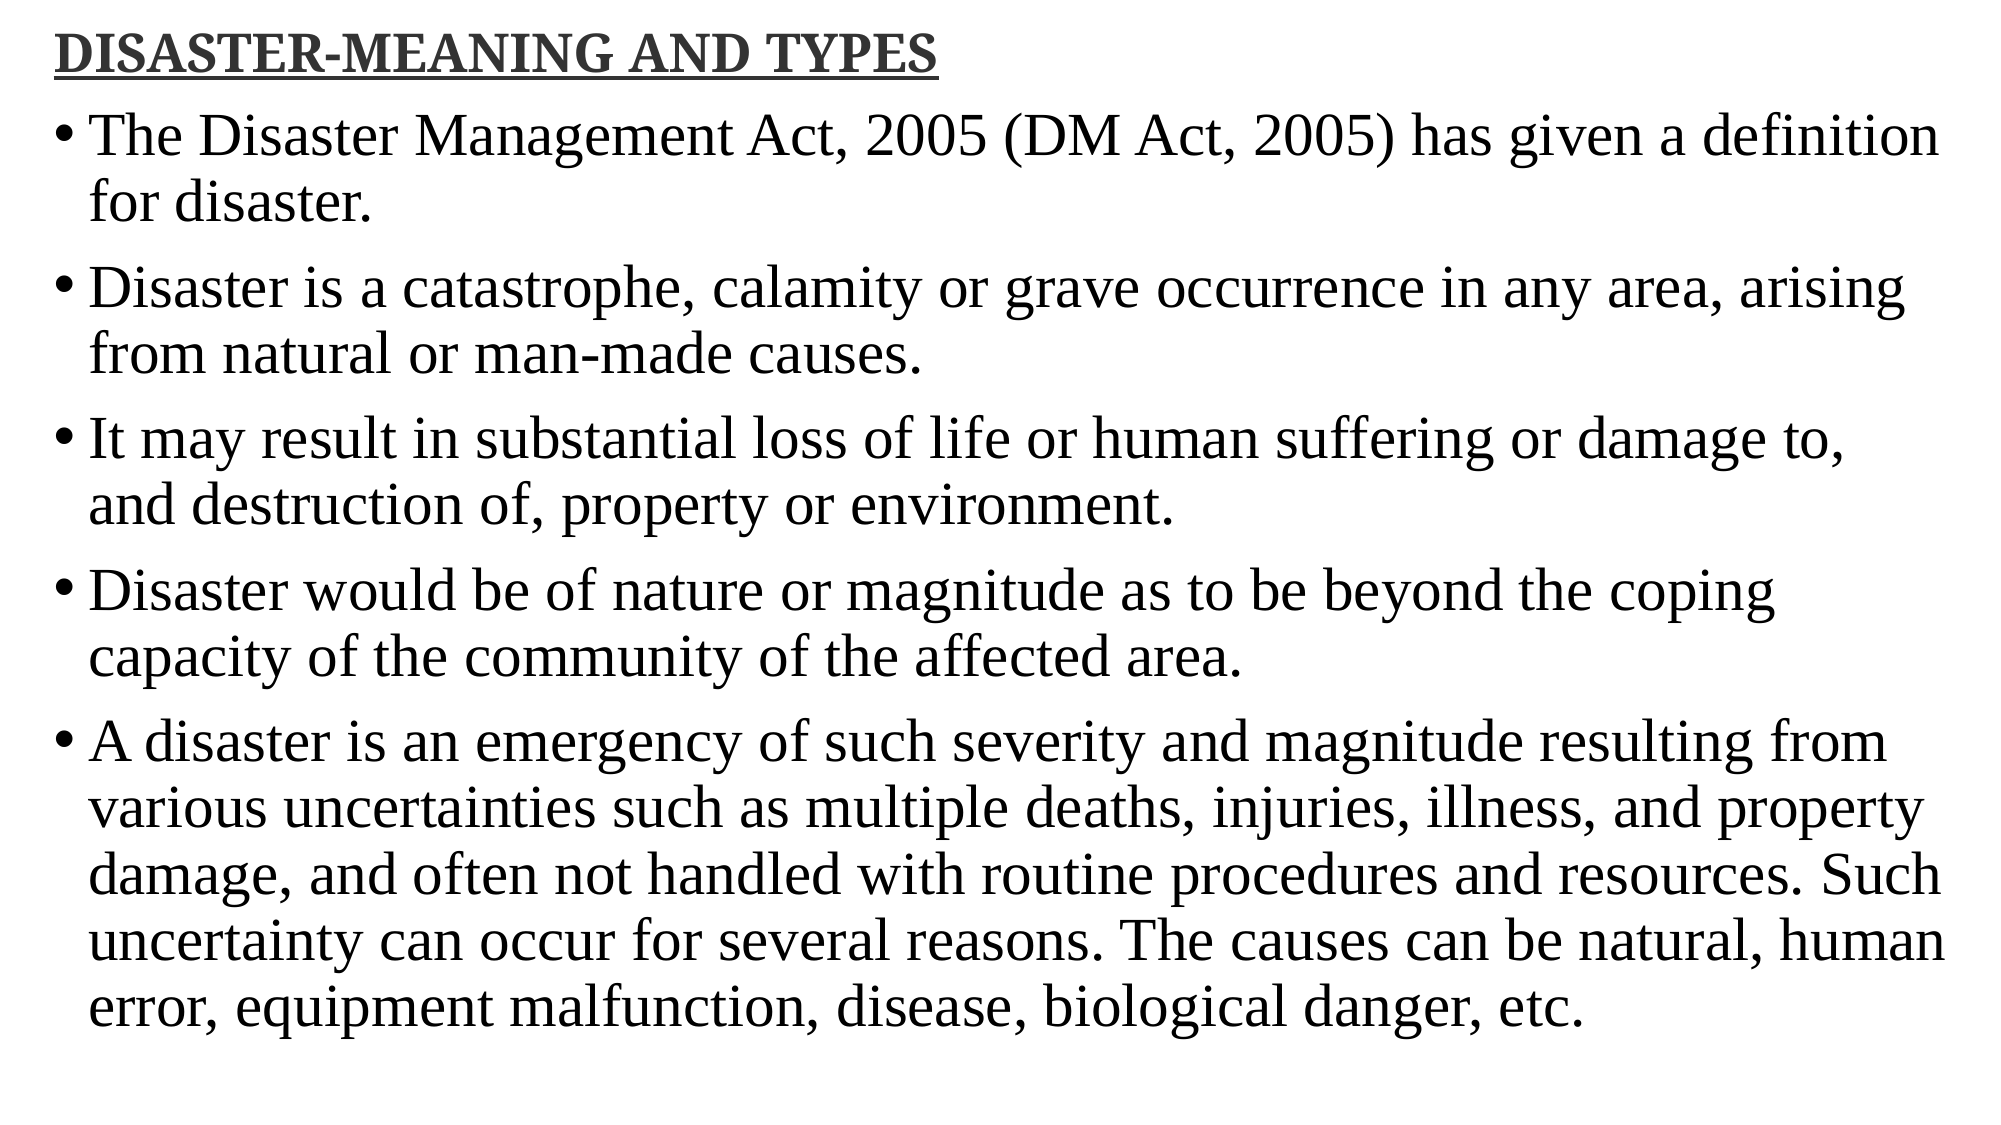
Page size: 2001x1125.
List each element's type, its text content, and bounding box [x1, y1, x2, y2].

list DISASTER-MEANING AND TYPES The Disaster Management Act, 2005 (DM Act, 2005) has given a definition for disaster. Disaster is a catastrophe, calamity or grave occurrence in any area, arising from natural or man-made causes. It may result in substantial loss of life or human suffering or damage to, and destruction of, property or environment. Disaster would be of nature or magnitude as to be beyond the coping capacity of the community of the affected area. A disaster is an emergency of such severity and magnitude resulting from various uncertainties such as multiple deaths, injuries, illness, and property damage, and often not handled with routine procedures and resources. Such uncertainty can occur for several reasons. The causes can be natural, human error, equipment malfunction, disease, biological danger, etc. [38, 18, 1967, 1096]
